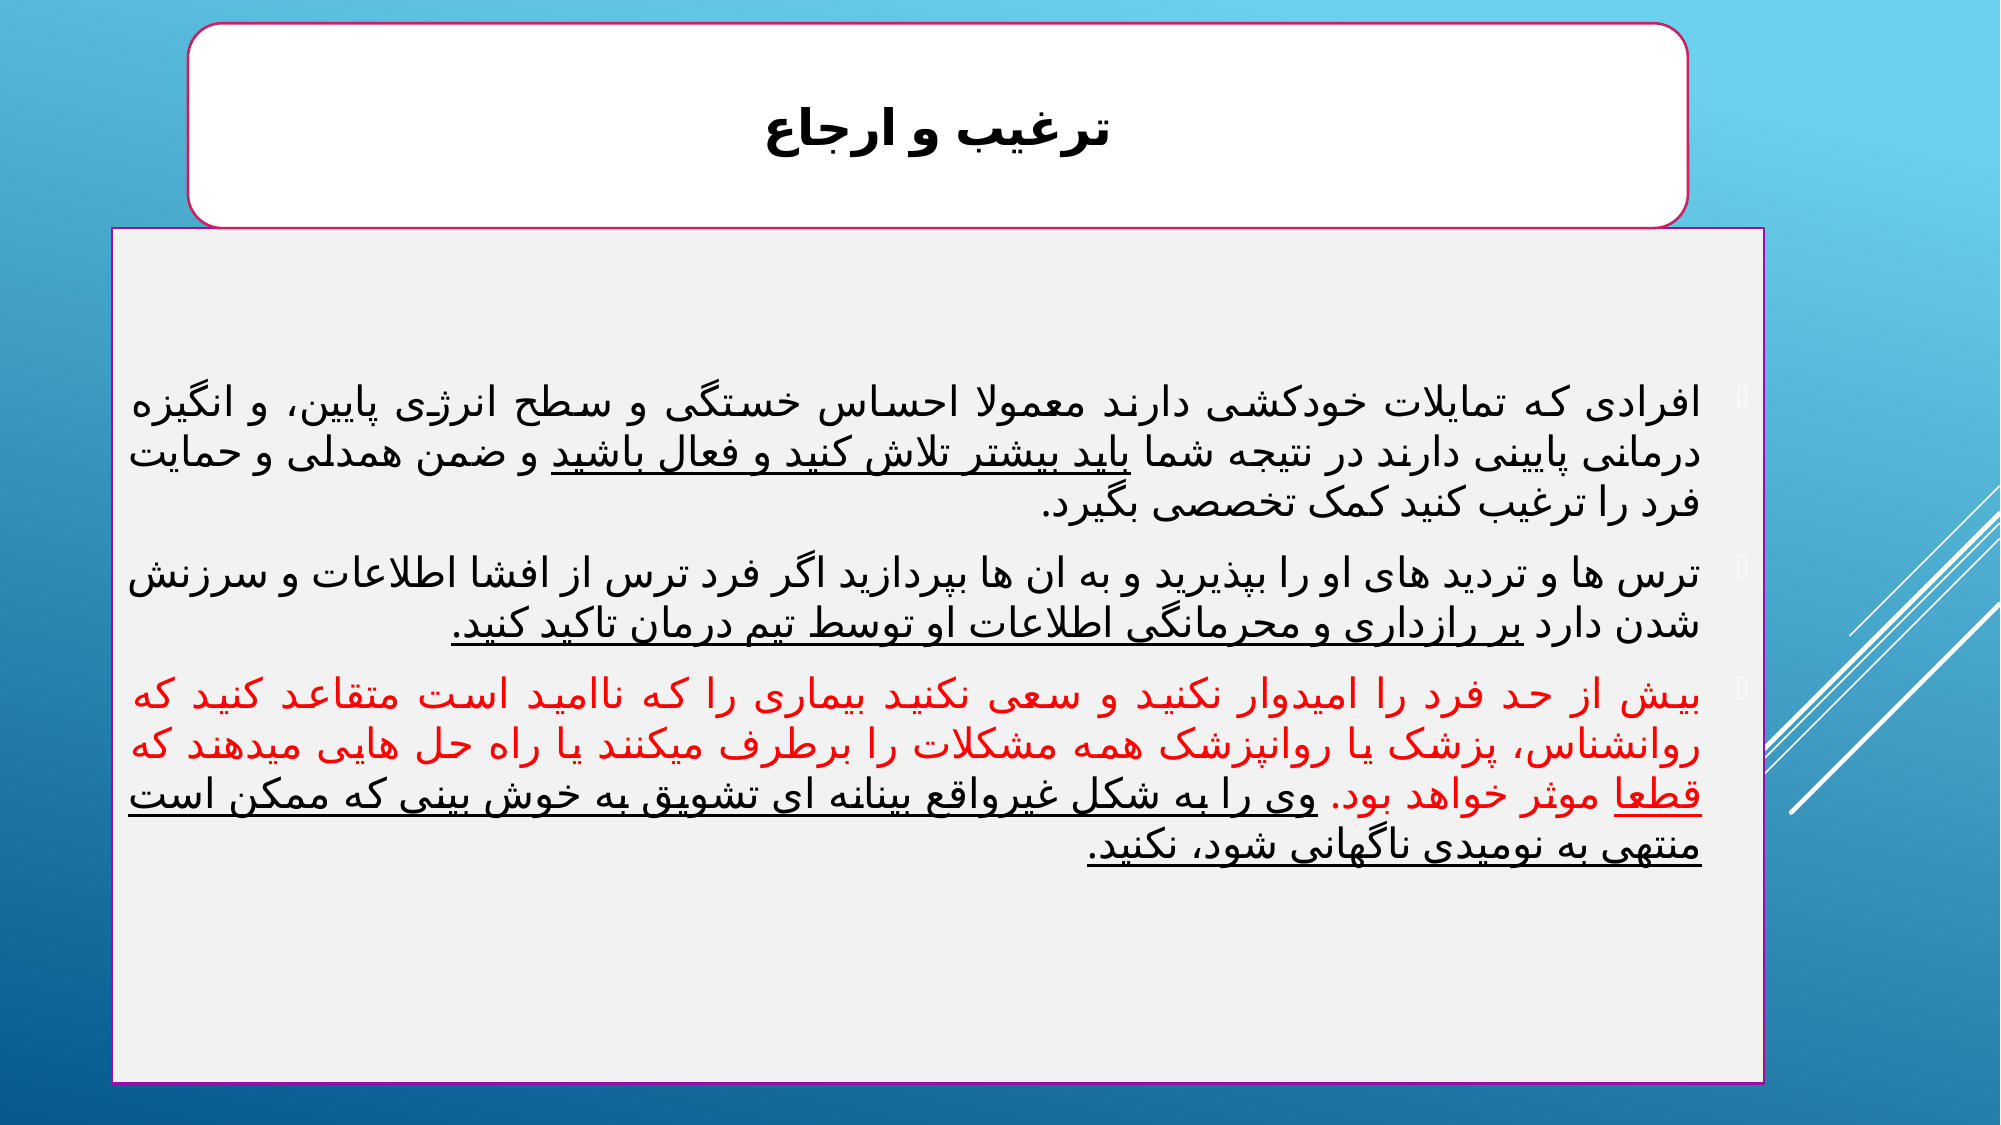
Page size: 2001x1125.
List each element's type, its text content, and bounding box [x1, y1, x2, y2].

list افرادی که تمایلات خودکشی دارند معمولا احساس خستگی و سطح انرژی پایین، و انگیزه درمانی پایینی دارند در نتیجه شما باید بیشتر تلاش کنید و فعال باشید و ضمن همدلی و حمایت فرد را ترغیب کنید کمک تخصصی بگیرد. ترس ها و تردید های او را بپذیرید و به ان ها بپردازید اگر فرد ترس از افشا اطلاعات و سرزنش شدن دارد بر رازداری و محرمانگی اطلاعات او توسط تیم درمان تاکید کنید. بیش از حد فرد را امیدوار نکنید و سعی نکنید بیماری را که ناامید است متقاعد کنید که روانشناس، پزشک یا روانپزشک همه مشکلات را برطرف میکنند یا راه حل هایی میدهند که قطعا موثر خواهد بود. وی را به شکل غیرواقع بینانه ای تشویق به خوش بینی که ممکن است منتهی به نومیدی ناگهانی شود، نکنید. [111, 227, 1765, 1085]
text_box ترغیب و ارجاع [186, 21, 1690, 230]
